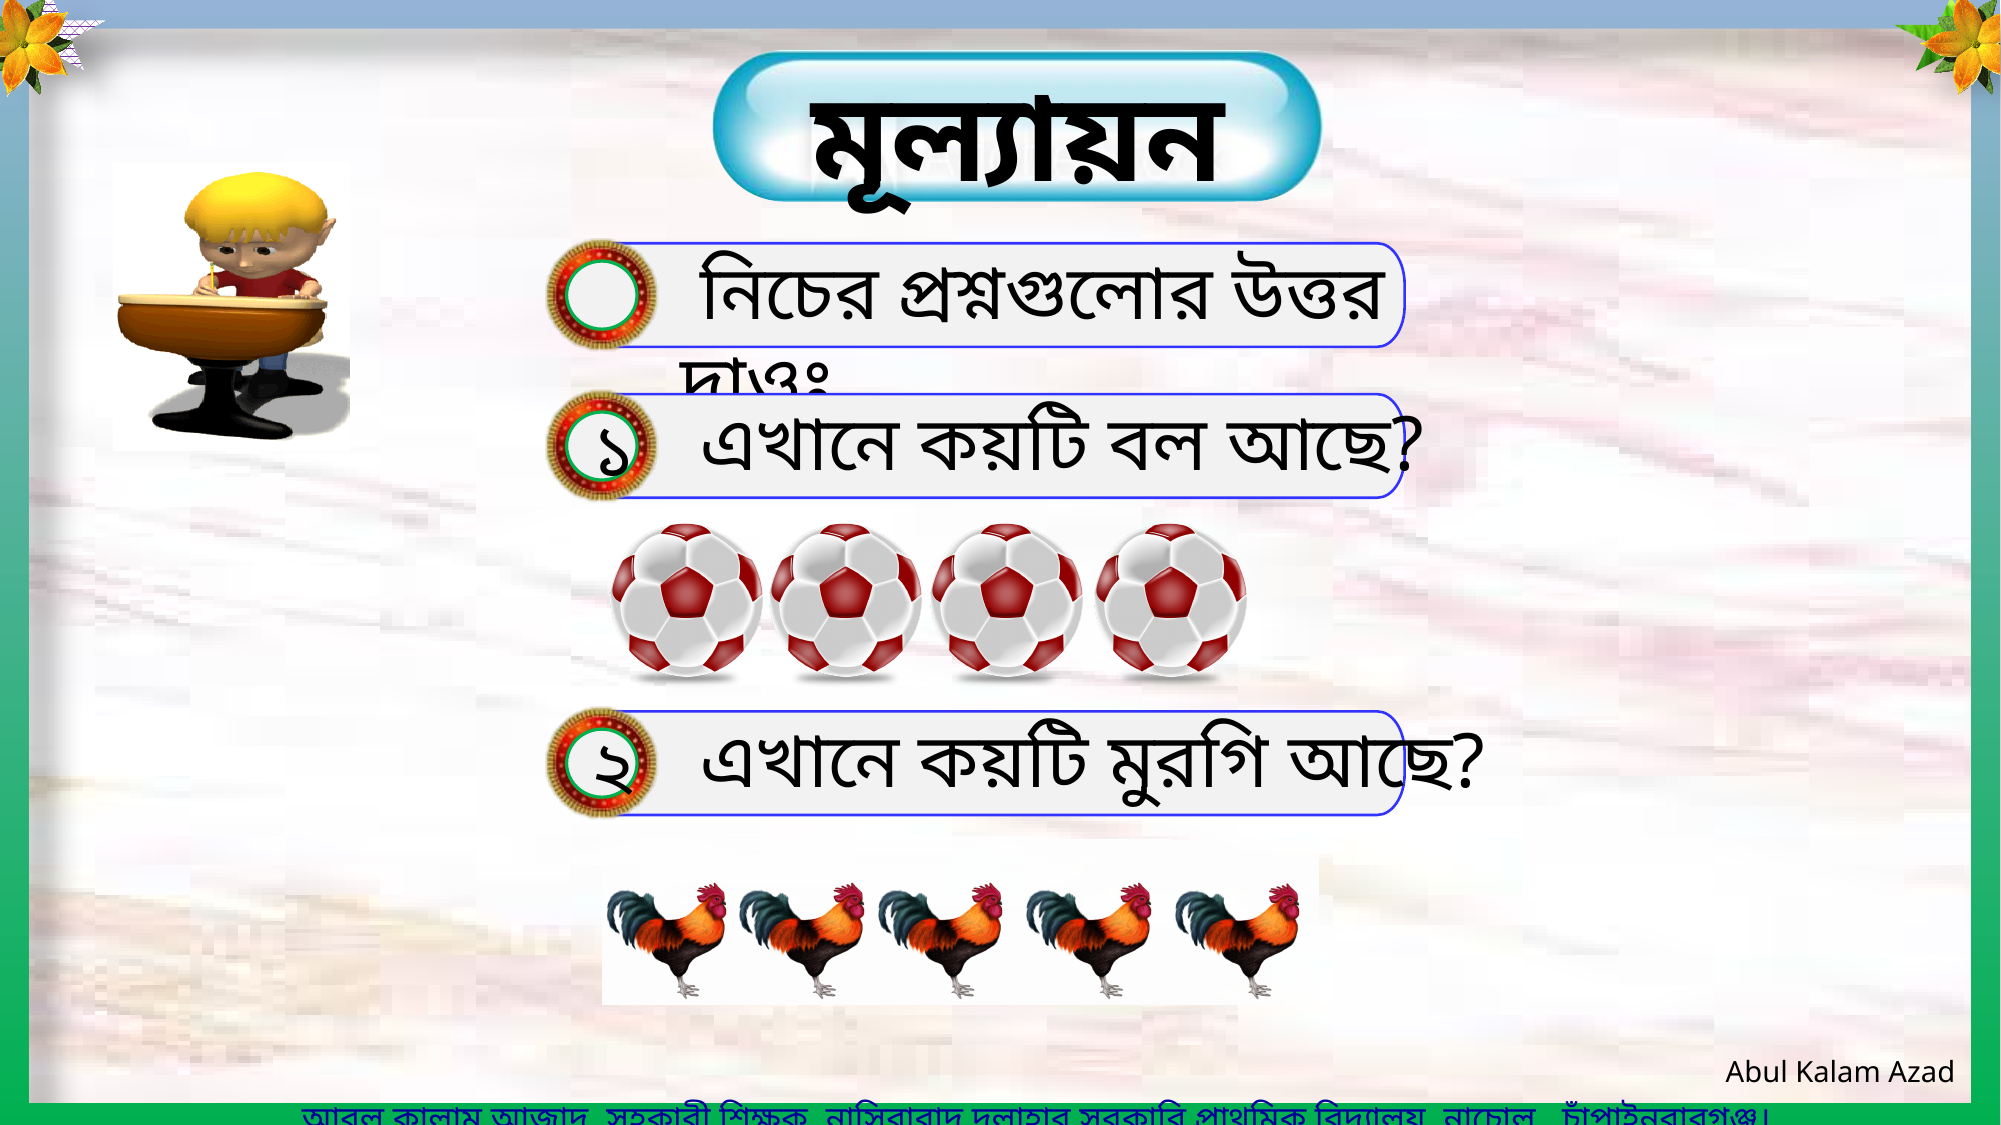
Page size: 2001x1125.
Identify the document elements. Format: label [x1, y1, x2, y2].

text_box [601, 838, 1320, 1006]
text_box [712, 48, 1325, 216]
text_box [604, 521, 1250, 688]
text_box [543, 388, 1568, 504]
picture [0, 0, 2001, 1103]
text_box [543, 237, 1568, 353]
text_box [543, 705, 1568, 822]
